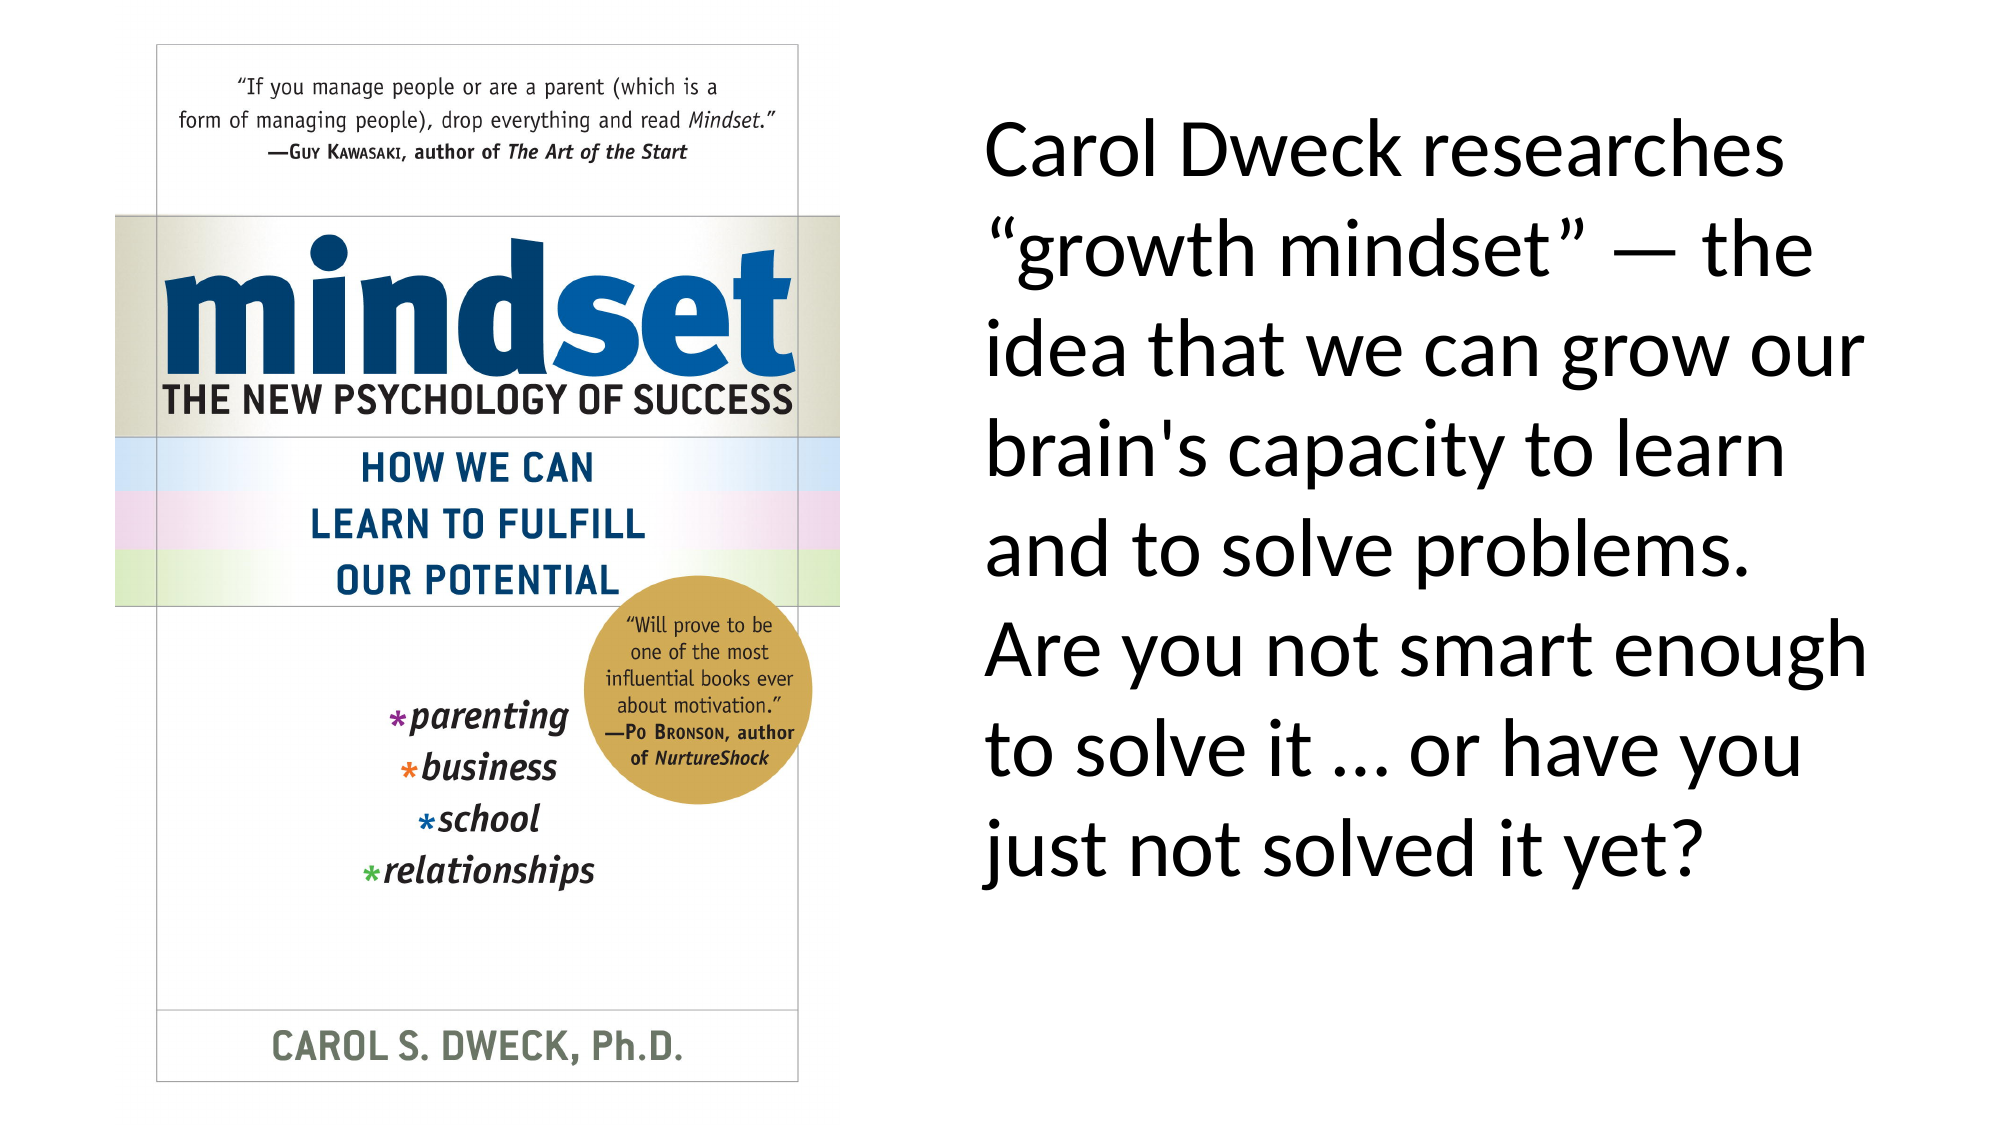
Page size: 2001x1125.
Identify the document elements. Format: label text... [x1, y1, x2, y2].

picture [115, 0, 840, 1125]
title Carol Dweck researches “growth mindset” — the idea that we can grow our brain's capacity to learn and to solve problems. Are you not smart enough to solve it … or have you just not solved it yet? [970, 85, 1900, 1001]
